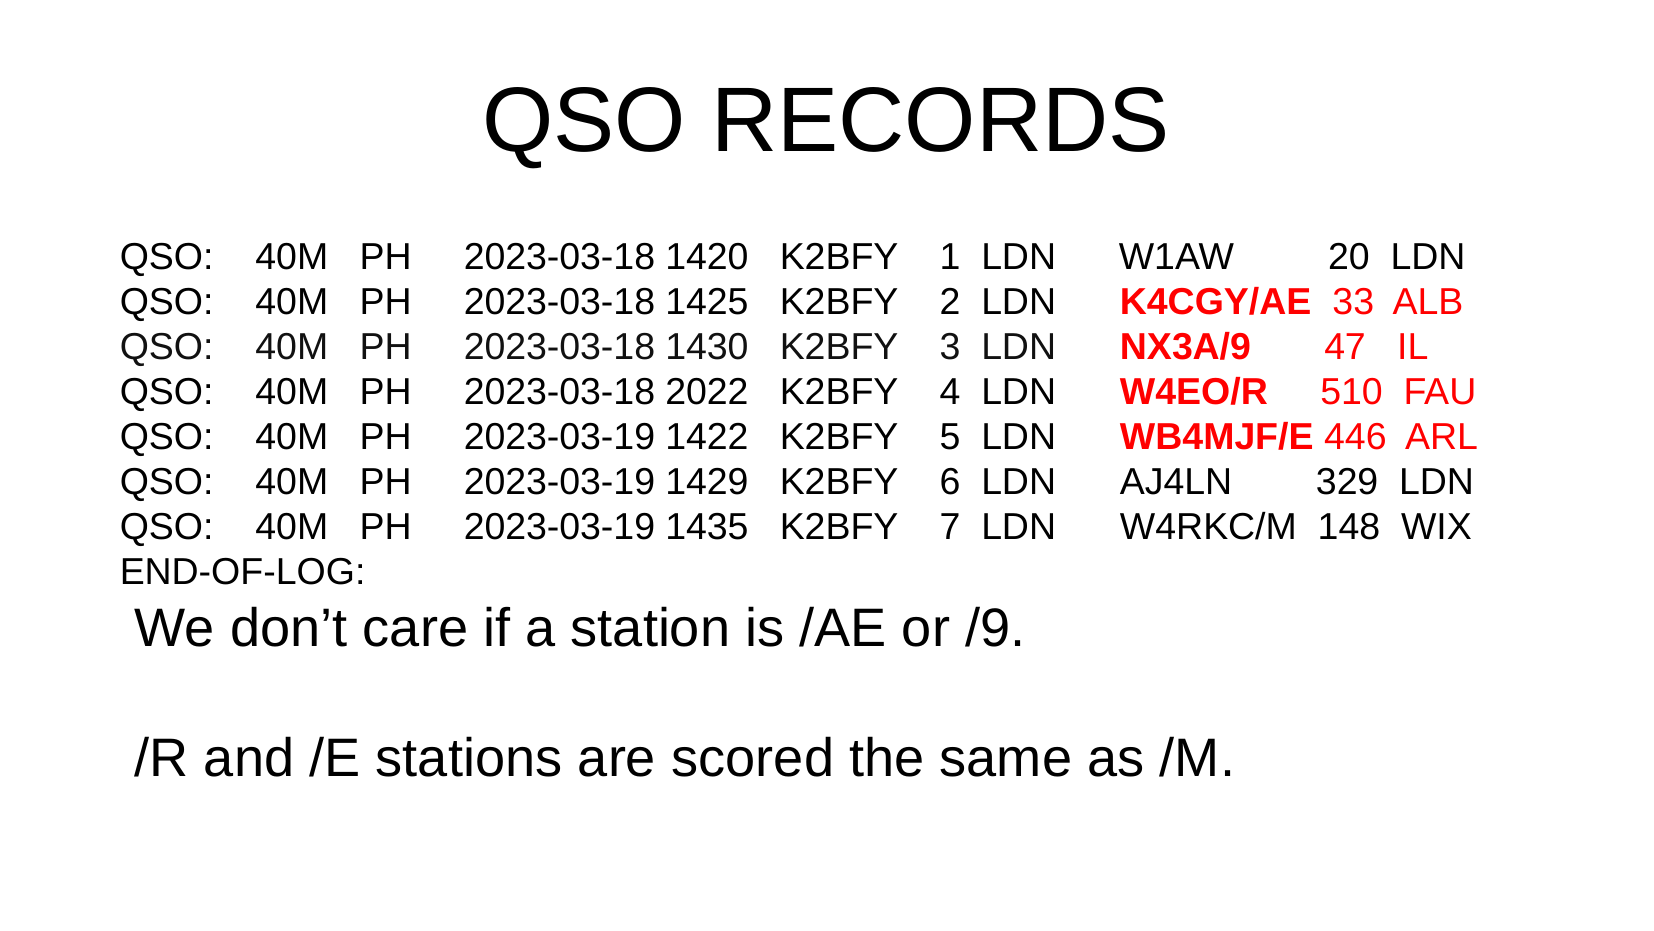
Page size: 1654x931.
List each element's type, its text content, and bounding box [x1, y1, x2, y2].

text_box QSO: 40M PH 2023-03-18 1420 K2BFY 1 LDN W1AW 20 LDN QSO: 40M PH 2023-03-18 1425 K2BFY 2 LDN K4CGY/AE 33 ALB QSO: 40M PH 2023-03-18 1430 K2BFY 3 LDN NX3A/9 47 IL QSO: 40M PH 2023-03-18 2022 K2BFY 4 LDN W4EO/R 510 FAU QSO: 40M PH 2023-03-19 1422 K2BFY 5 LDN WB4MJF/E 446 ARL QSO: 40M PH 2023-03-19 1429 K2BFY 6 LDN AJ4LN 329 LDN QSO: 40M PH 2023-03-19 1435 K2BFY 7 LDN W4RKC/M 148 WIX END-OF-LOG: [105, 224, 1560, 585]
text_box QSO RECORDS [82, 37, 1571, 192]
text_box We don’t care if a station is /AE or /9. /R and /E stations are scored the same as /M. [120, 585, 1485, 781]
